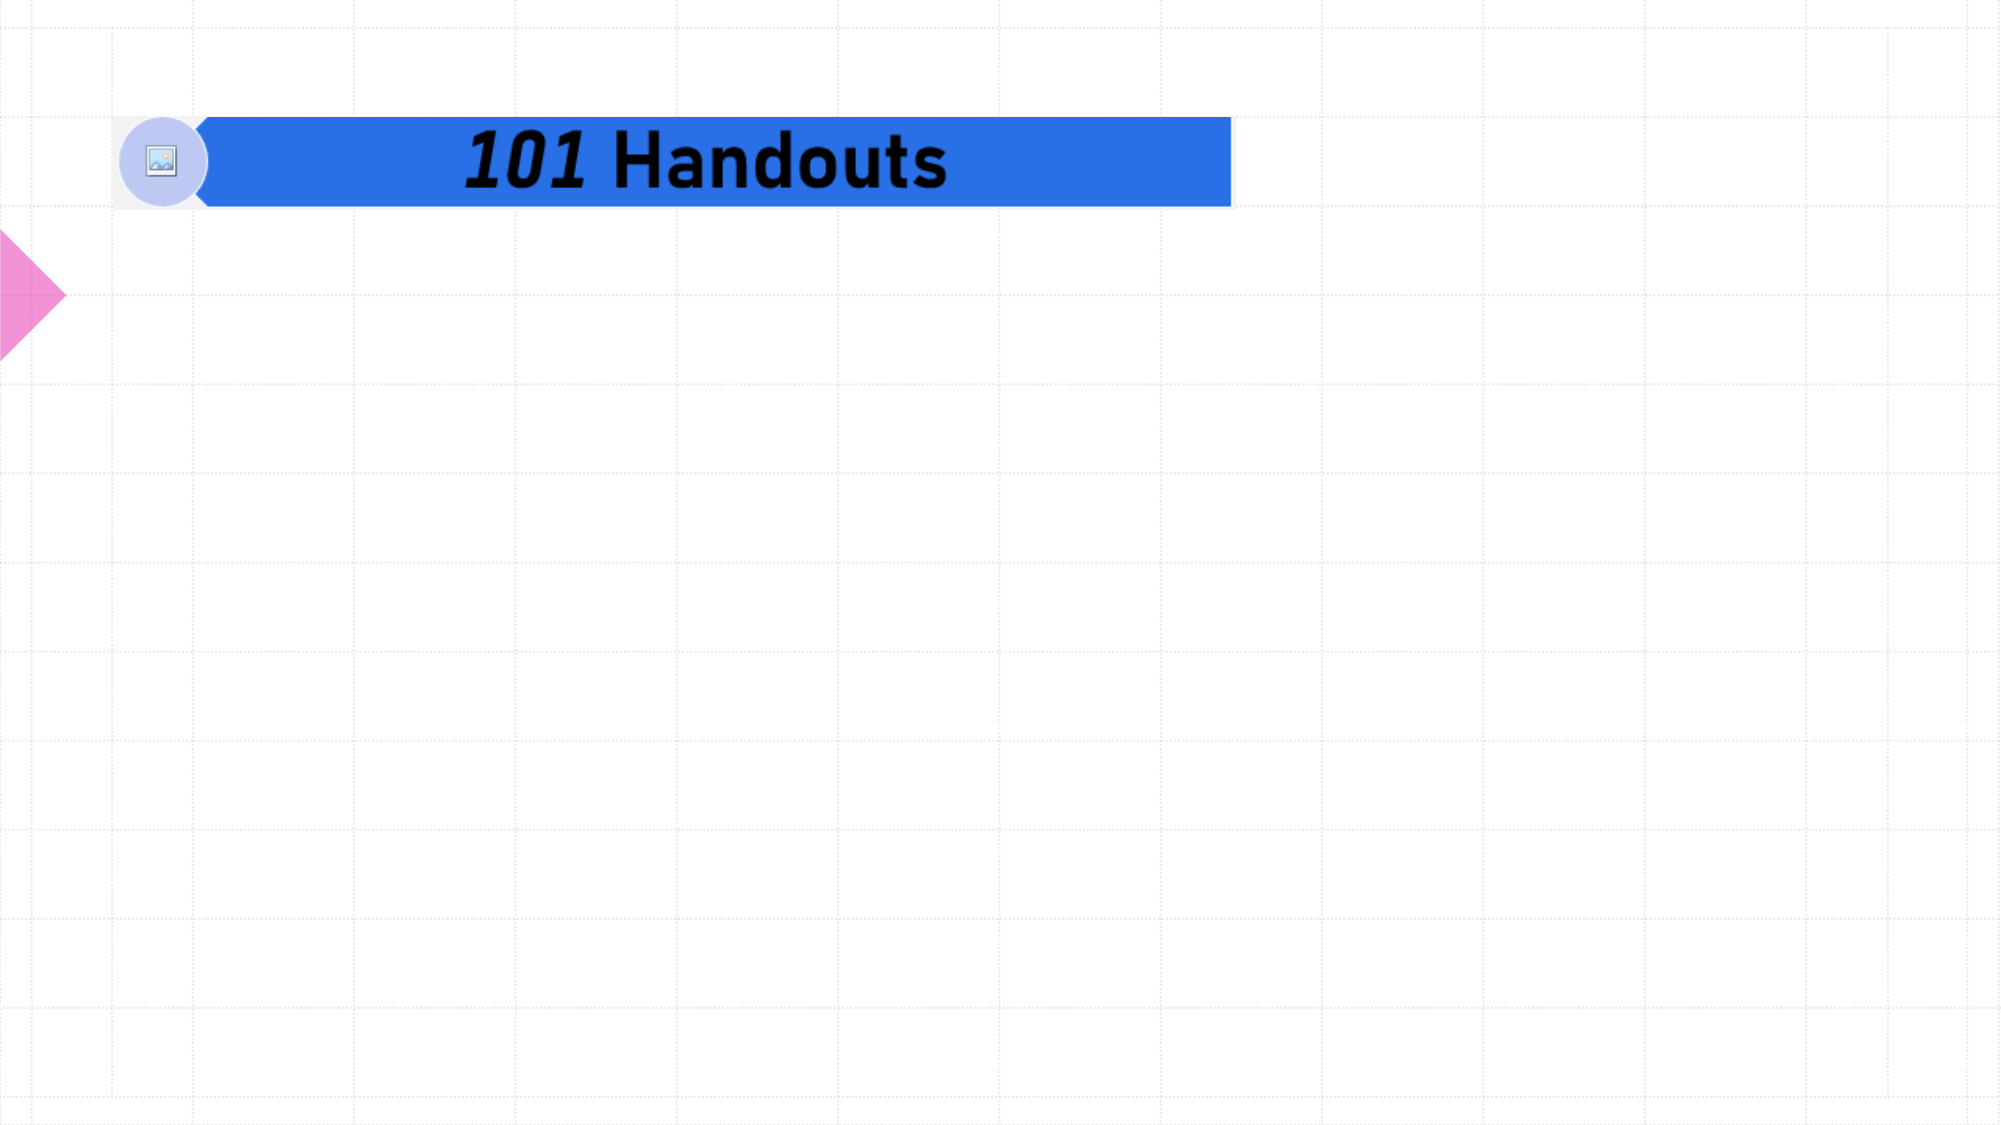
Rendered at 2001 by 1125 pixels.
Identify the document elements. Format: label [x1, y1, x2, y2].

picture [113, 117, 1236, 210]
